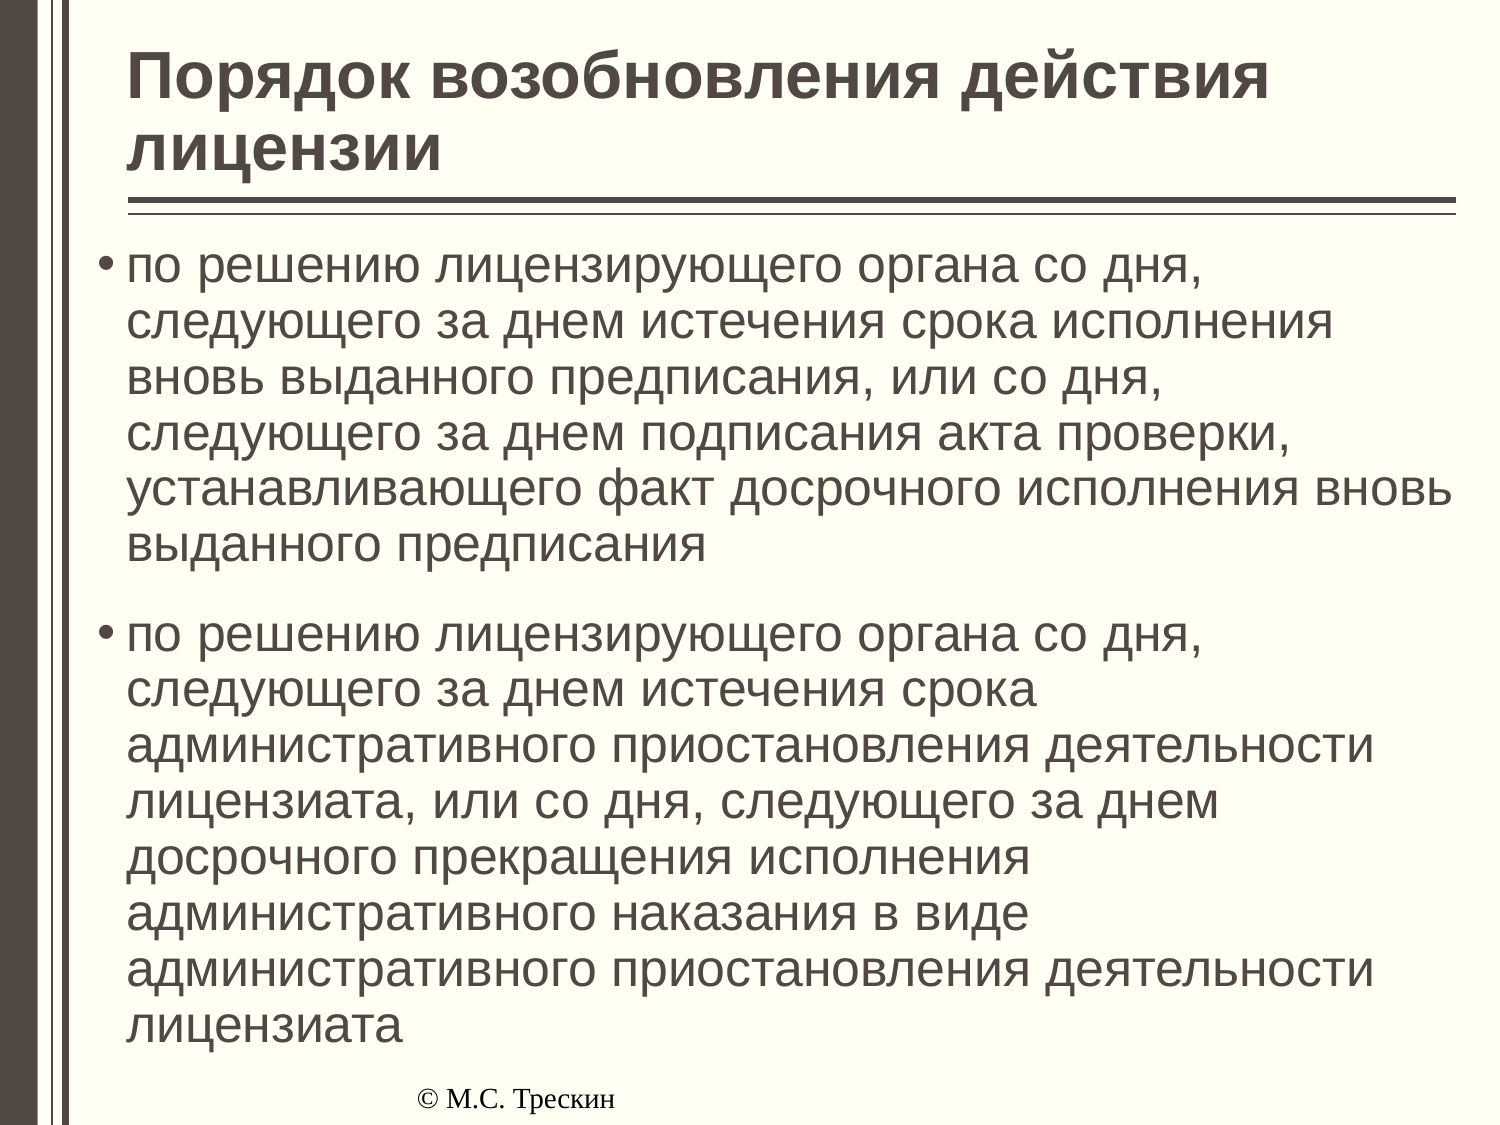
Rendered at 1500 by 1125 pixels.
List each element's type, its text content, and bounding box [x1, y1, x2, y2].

footer © М.С. Трескин [126, 1066, 905, 1125]
list по решению лицензирующего органа со дня, следующего за днем истечения срока исполнения вновь выданного предписания, или со дня, следующего за днем подписания акта проверки, устанавливающего факт досрочного исполнения вновь выданного предписания по решению лицензирующего органа со дня, следующего за днем истечения срока административного приостановления деятельности лицензиата, или со дня, следующего за днем досрочного прекращения исполнения административного наказания в виде административного приостановления деятельности лицензиата [97, 230, 1457, 1067]
title Порядок возобновления действия лицензии [126, 12, 1457, 193]
